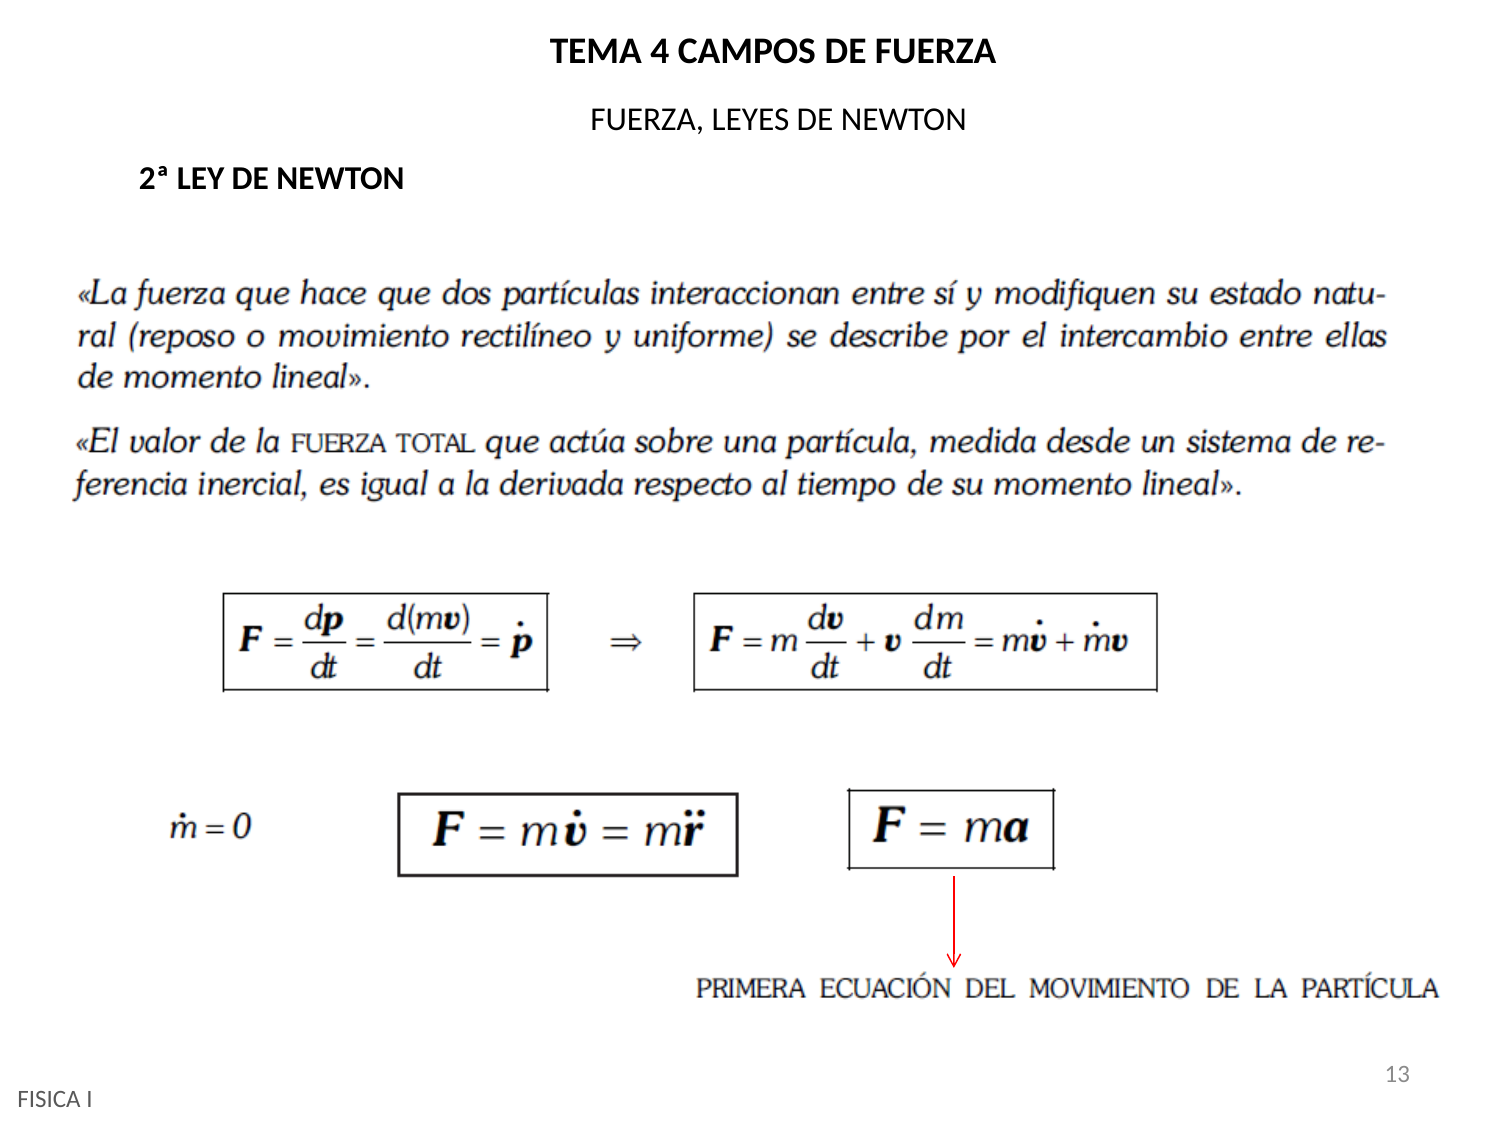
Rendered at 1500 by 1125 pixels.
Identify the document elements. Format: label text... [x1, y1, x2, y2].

picture [385, 784, 751, 894]
subtitle FUERZA, LEYES DE NEWTON [253, 90, 1304, 149]
picture [70, 420, 1392, 506]
picture [691, 967, 1441, 1011]
text_box FISICA I [0, 1069, 111, 1125]
text_box 2ª LEY DE NEWTON [123, 148, 473, 208]
picture [168, 805, 257, 851]
slide_number 13 [1074, 1042, 1425, 1103]
picture [841, 779, 1067, 877]
picture [70, 271, 1399, 399]
picture [212, 582, 1169, 705]
title TEMA 4 CAMPOS DE FUERZA [135, 7, 1411, 90]
